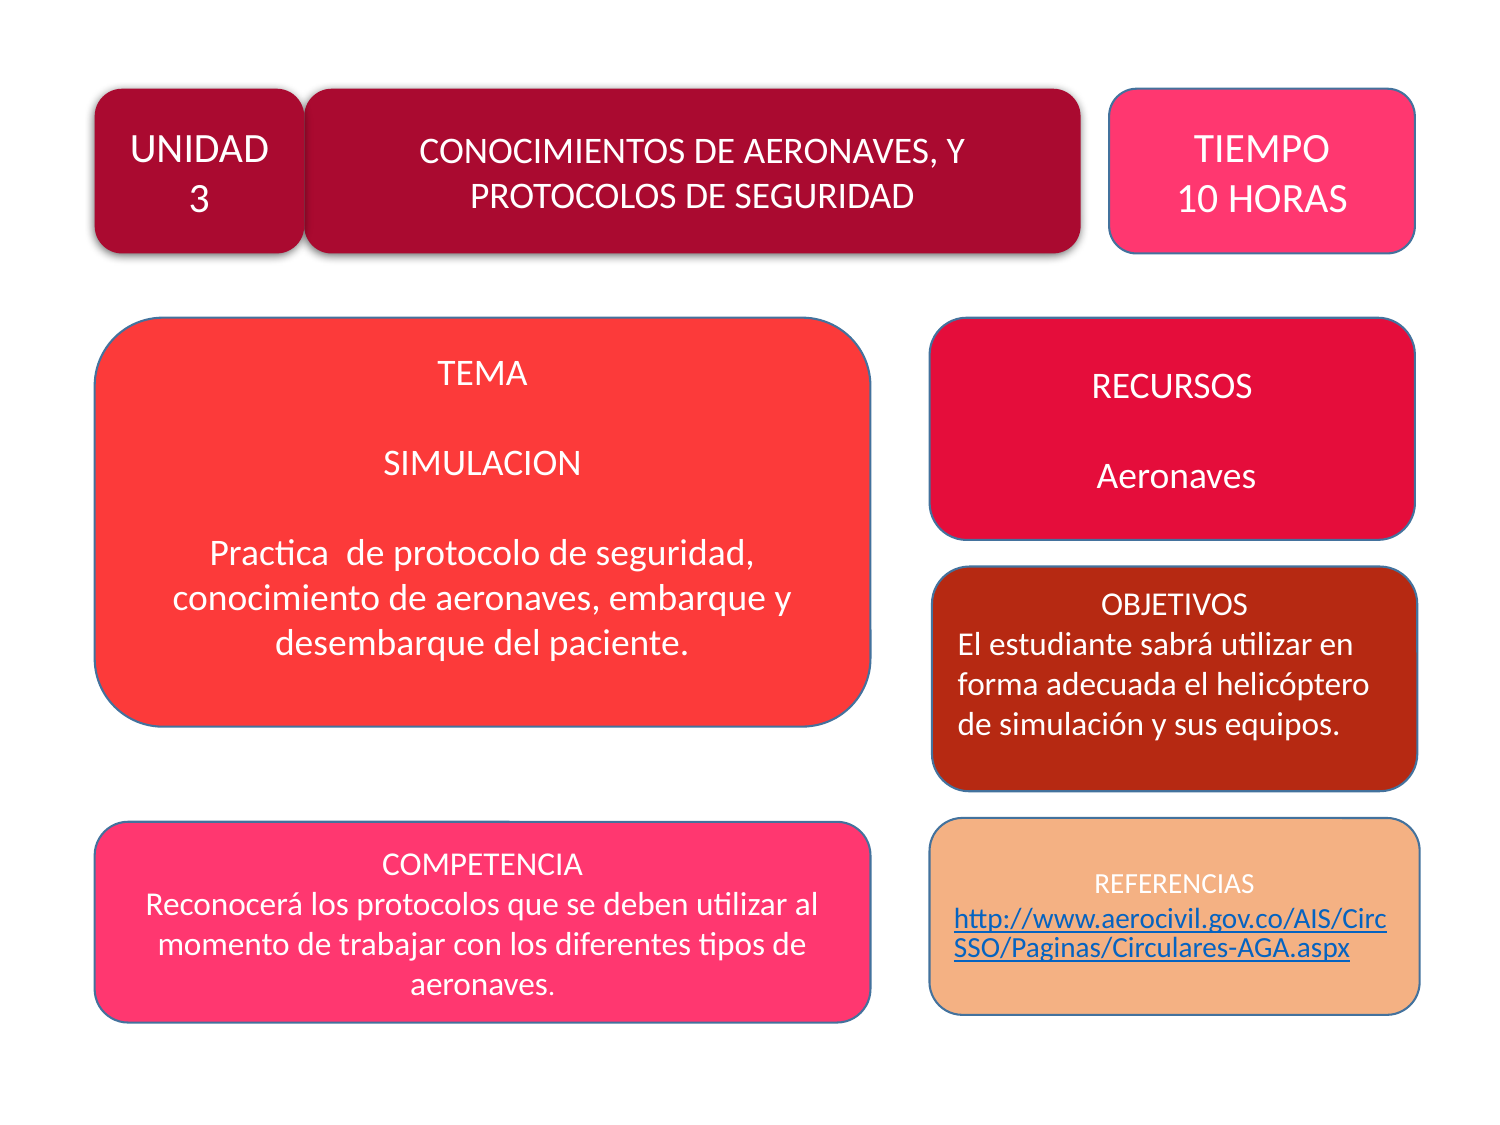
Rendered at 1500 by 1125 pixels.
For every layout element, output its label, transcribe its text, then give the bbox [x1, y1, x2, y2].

text_box COMPETENCIA Reconocerá los protocolos que se deben utilizar al momento de trabajar con los diferentes tipos de aeronaves. [93, 820, 872, 1024]
text_box TEMA SIMULACION Practica de protocolo de seguridad, conocimiento de aeronaves, embarque y desembarque del paciente. [93, 316, 872, 728]
text_box CONOCIMIENTOS DE AERONAVES, Y PROTOCOLOS DE SEGURIDAD [308, 88, 1081, 254]
text_box RECURSOS Aeronaves [928, 316, 1416, 541]
text_box UNIDAD 3 [94, 88, 305, 254]
text_box OBJETIVOS El estudiante sabrá utilizar en forma adecuada el helicóptero de simulación y sus equipos. [930, 565, 1419, 793]
text_box TIEMPO 10 HORAS [1108, 87, 1416, 255]
text_box REFERENCIAS http://www.aerocivil.gov.co/AIS/CircSSO/Paginas/Circulares-AGA.aspx [928, 816, 1421, 1016]
